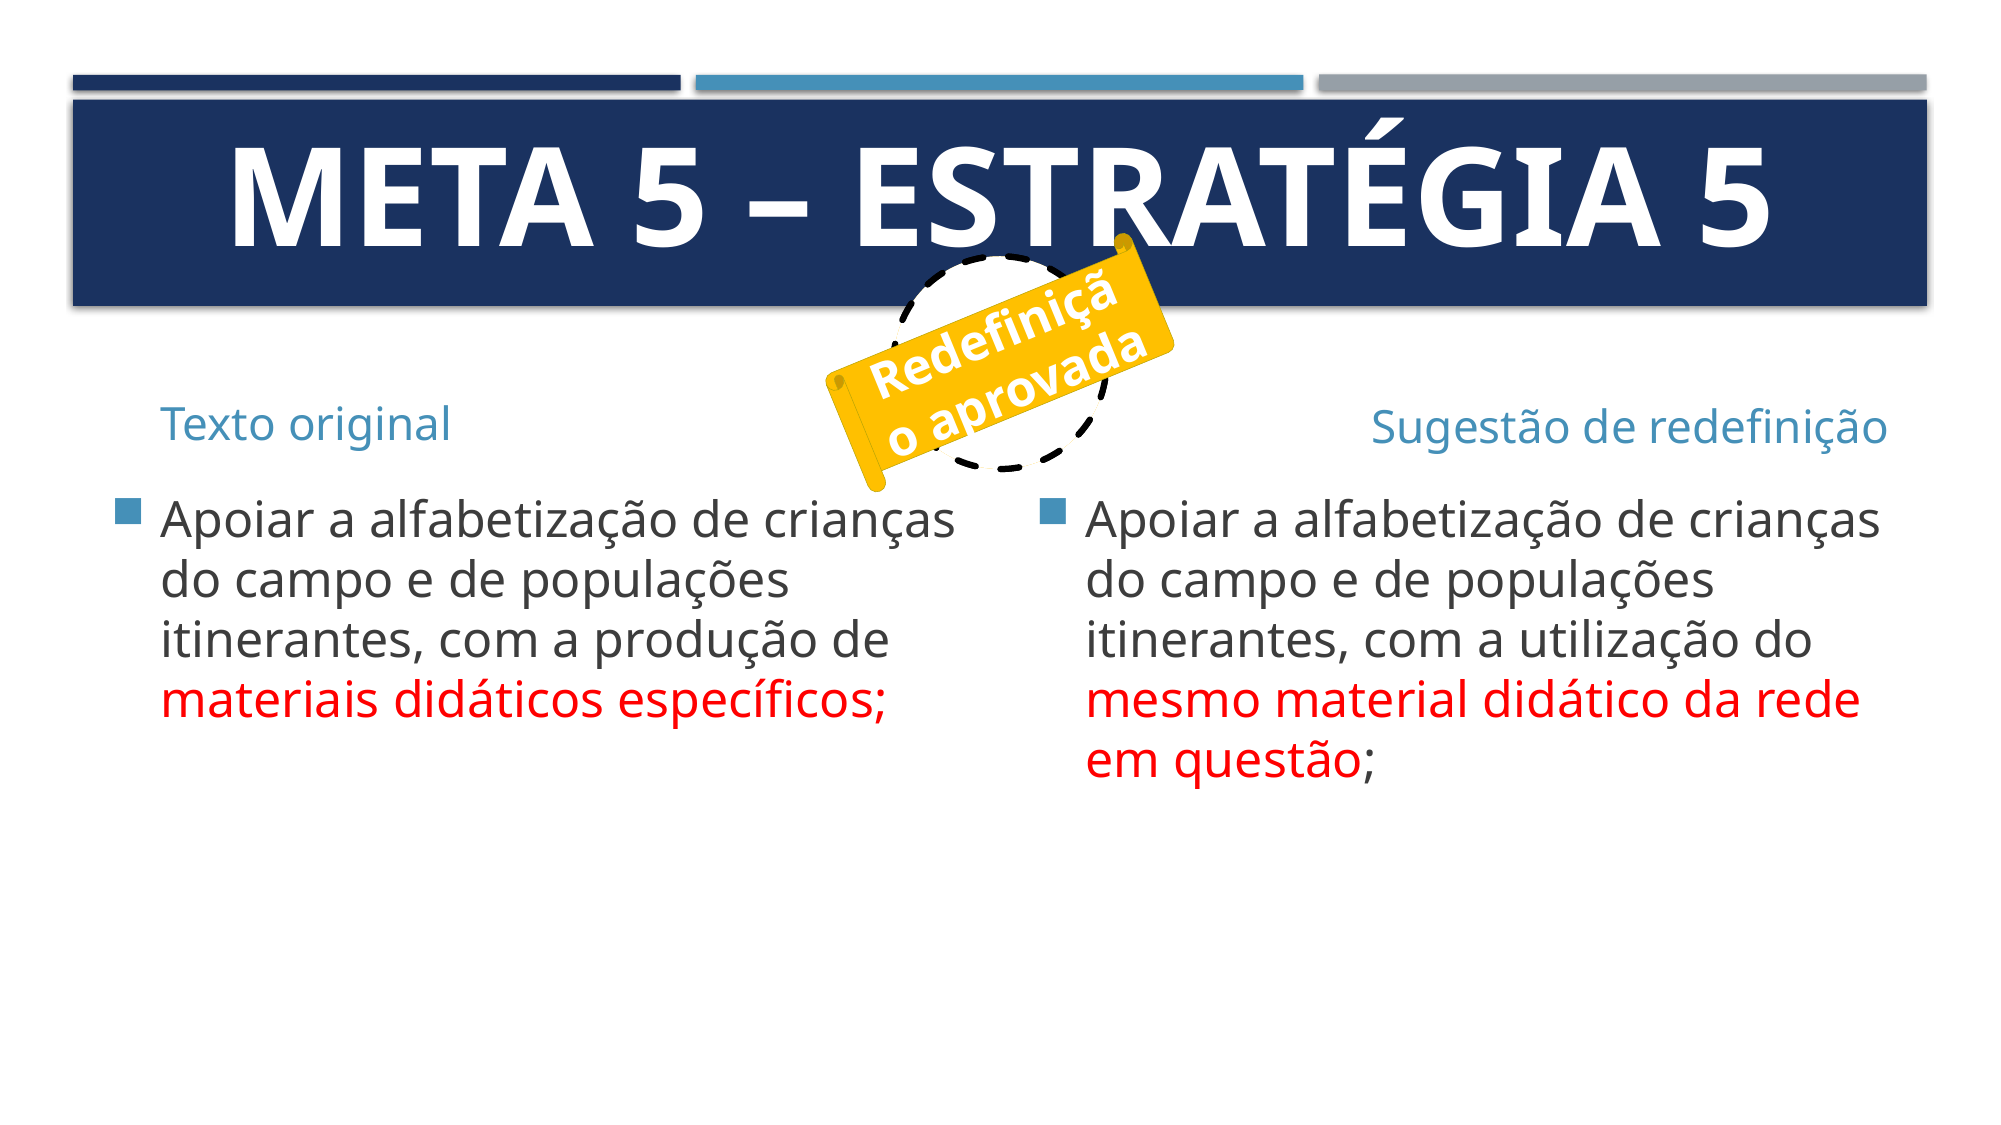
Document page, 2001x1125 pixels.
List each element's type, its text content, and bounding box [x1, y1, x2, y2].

list Texto original [145, 369, 824, 458]
title Meta 5 – Estratégia 5 [95, 119, 1905, 282]
list Apoiar a alfabetização de crianças do campo e de populações itinerantes, com a produção de materiais didáticos específicos; [95, 479, 980, 962]
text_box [830, 255, 1170, 470]
list Apoiar a alfabetização de crianças do campo e de populações itinerantes, com a utilização do mesmo material didático da rede em questão; [1019, 479, 1905, 962]
list Sugestão de redefinição [1174, 369, 1905, 460]
